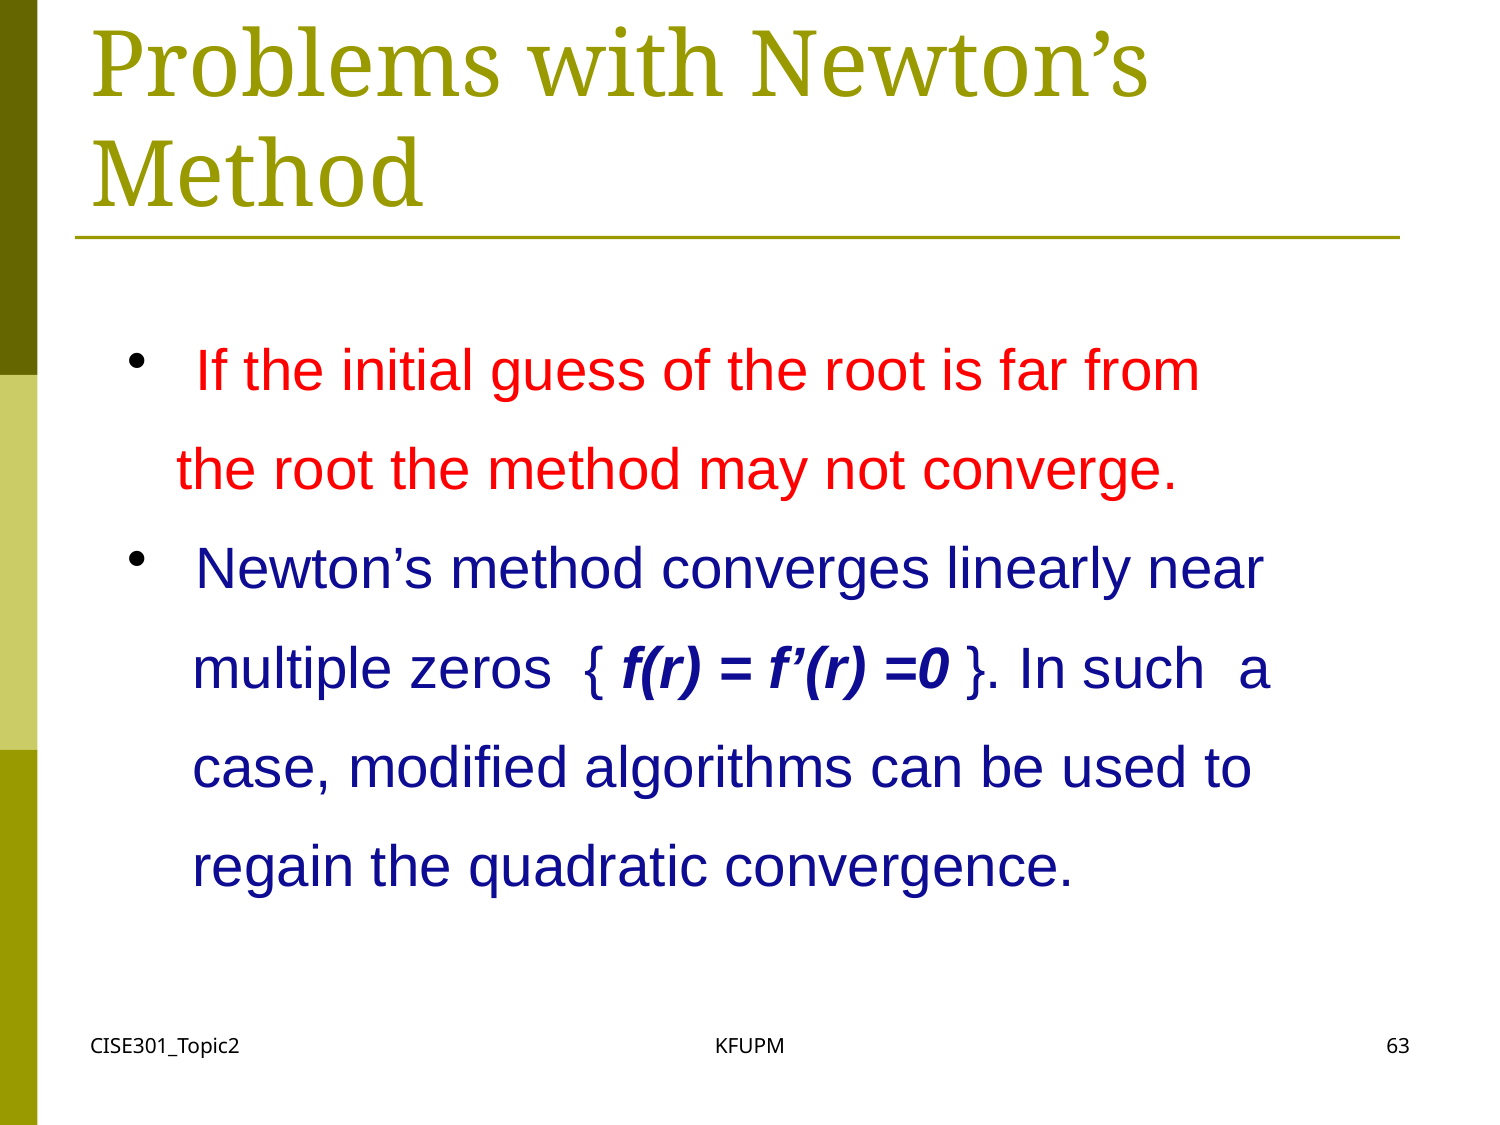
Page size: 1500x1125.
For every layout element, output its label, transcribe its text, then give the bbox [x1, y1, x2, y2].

text_box If the initial guess of the root is far from the root the method may not converge. Newton’s method converges linearly near multiple zeros { f(r) = f’(r) =0 }. In such a case, modified algorithms can be used to regain the quadratic convergence. [112, 324, 1375, 963]
slide_number CISE301_Topic2 [74, 1024, 426, 1101]
footer KFUPM [512, 1024, 988, 1101]
slide_number 63 [1074, 1024, 1426, 1101]
title Problems with Newton’s Method [74, 45, 1426, 233]
